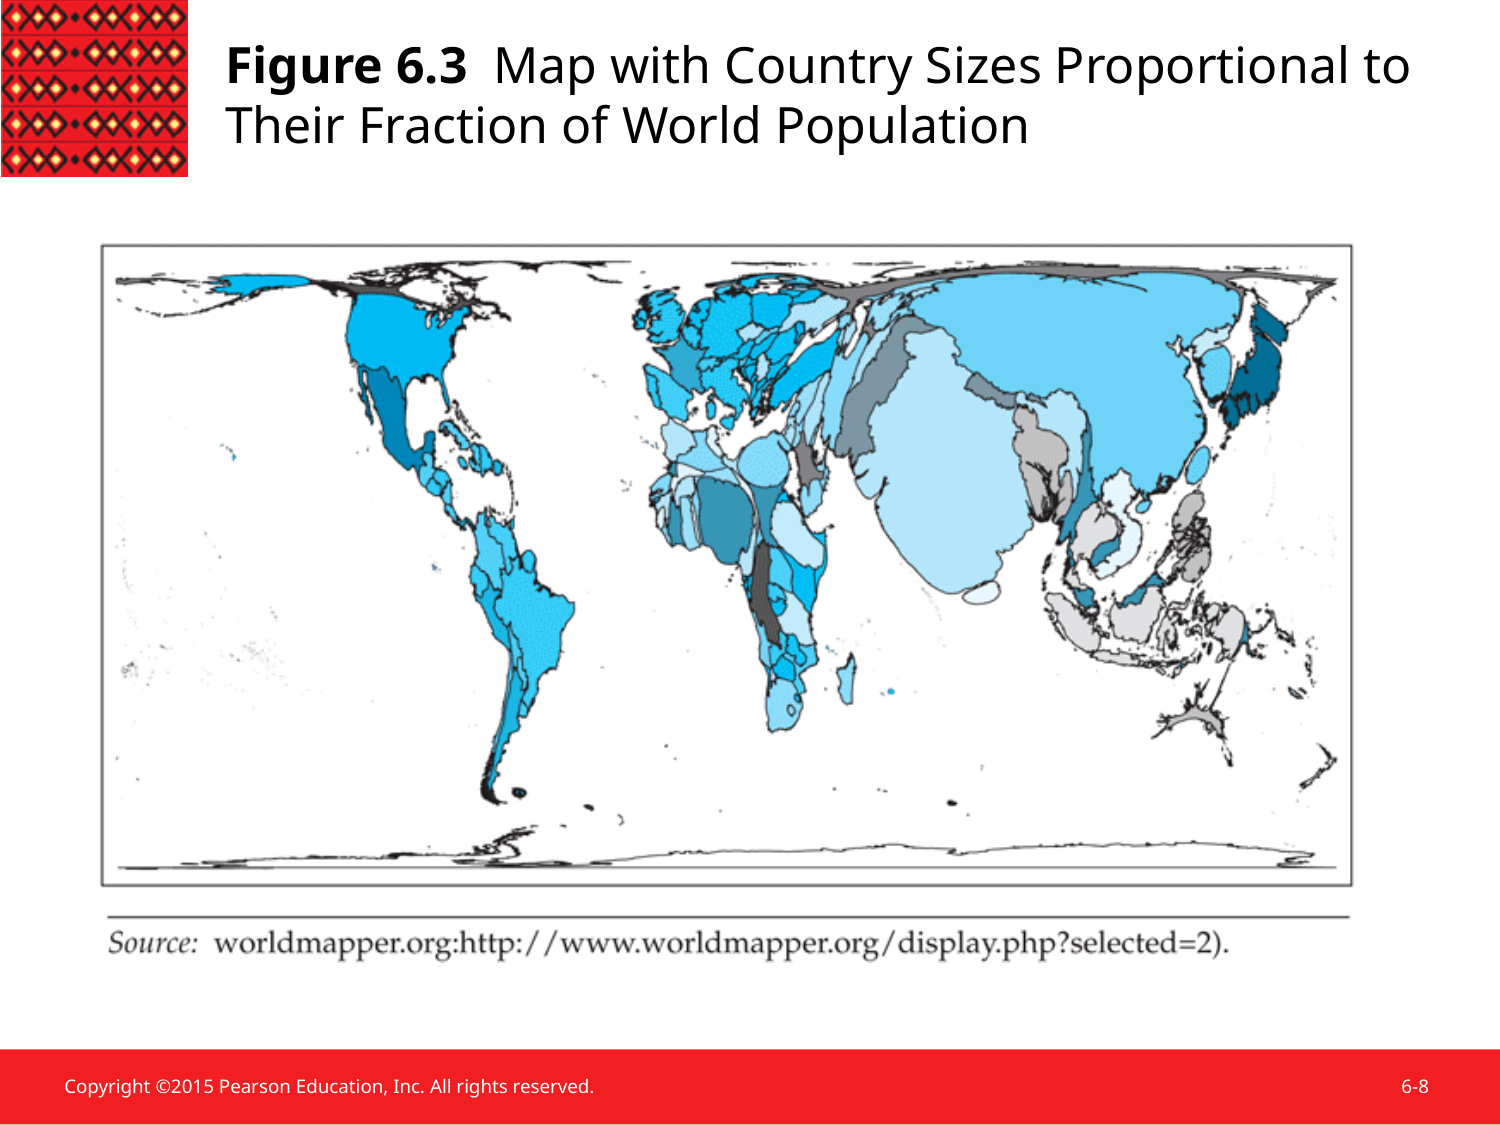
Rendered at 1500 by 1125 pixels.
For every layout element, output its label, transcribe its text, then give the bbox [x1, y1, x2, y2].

picture [87, 237, 1361, 963]
picture [1, 0, 188, 177]
title Figure 6.3 Map with Country Sizes Proportional to Their Fraction of World Population [225, 0, 1463, 188]
